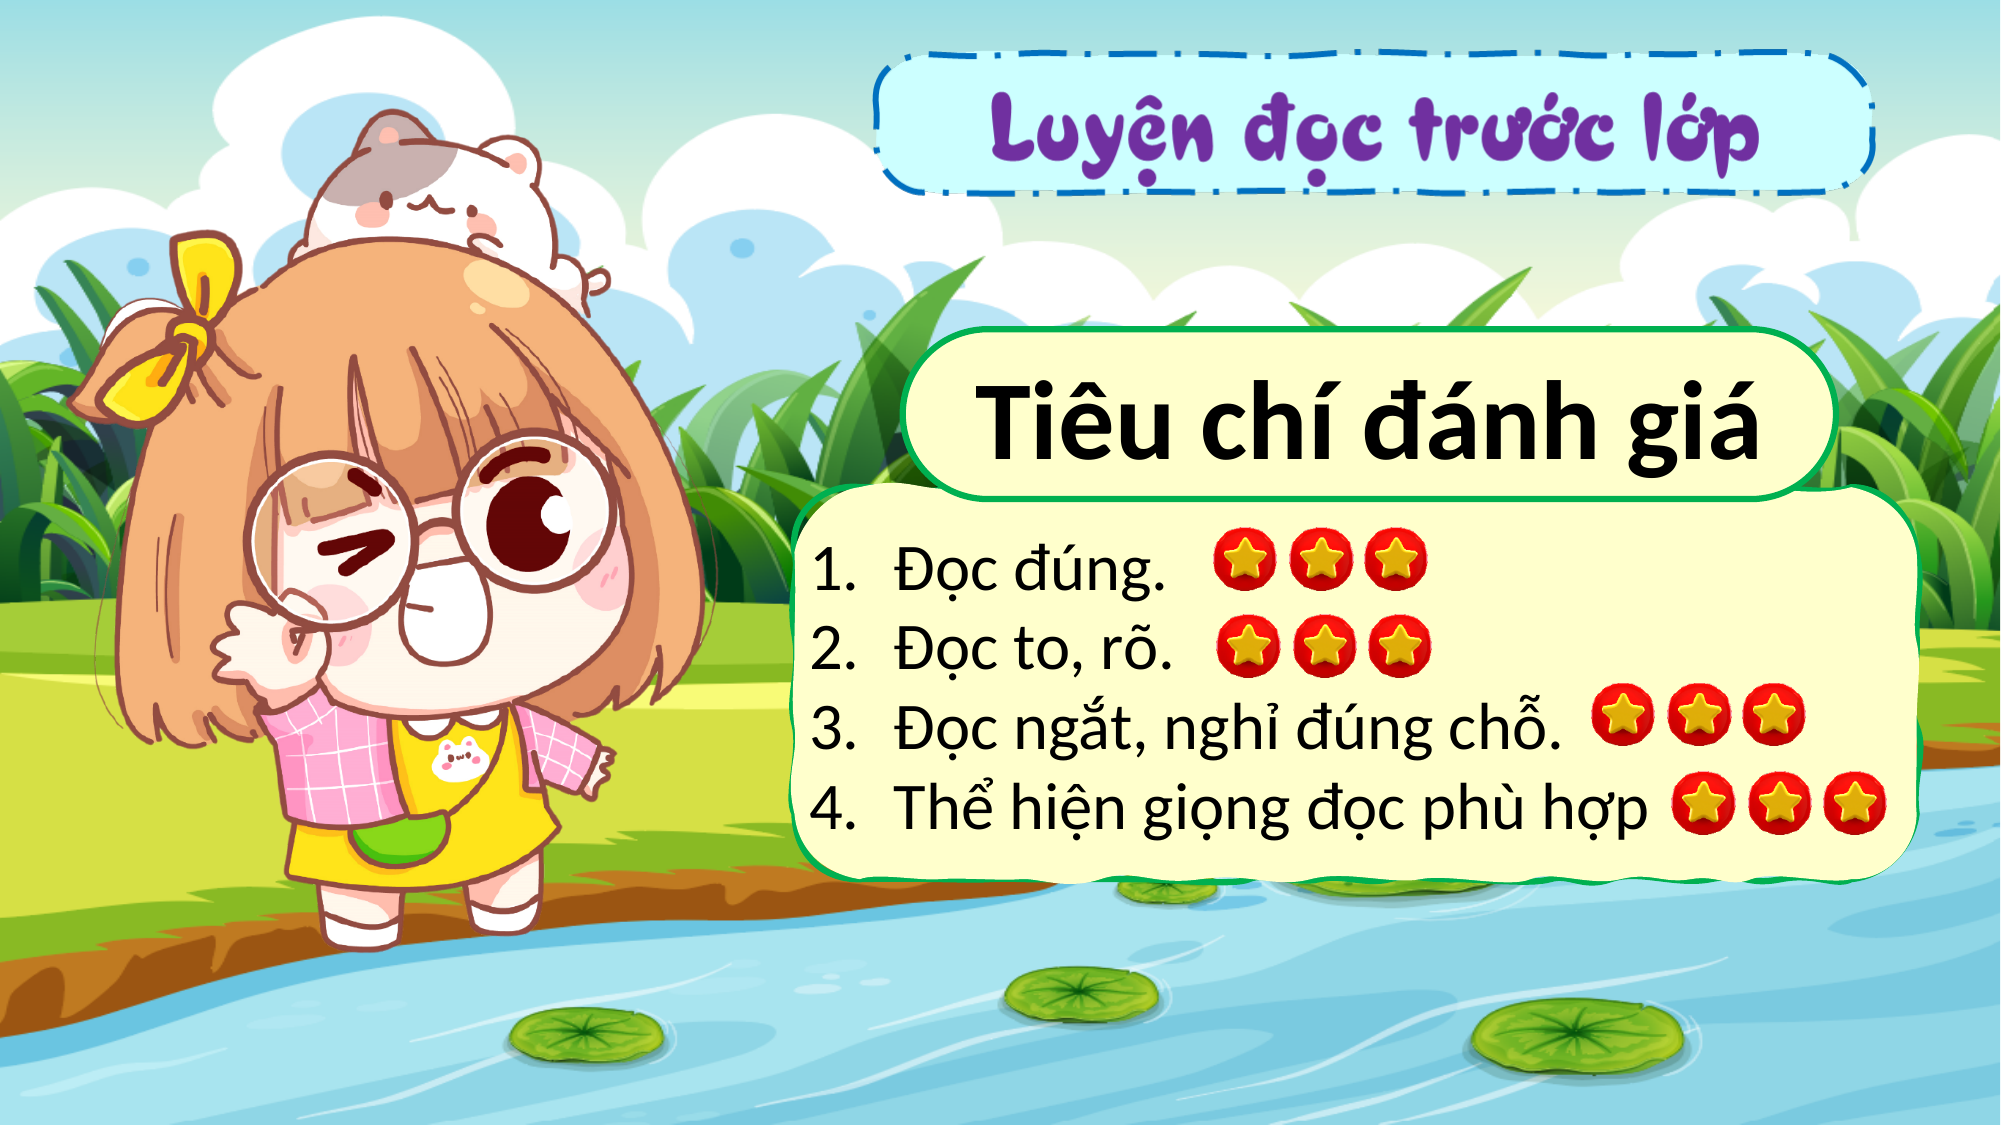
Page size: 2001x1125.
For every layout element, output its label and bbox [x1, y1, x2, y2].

picture [0, 0, 2001, 1125]
text_box [794, 329, 1917, 880]
